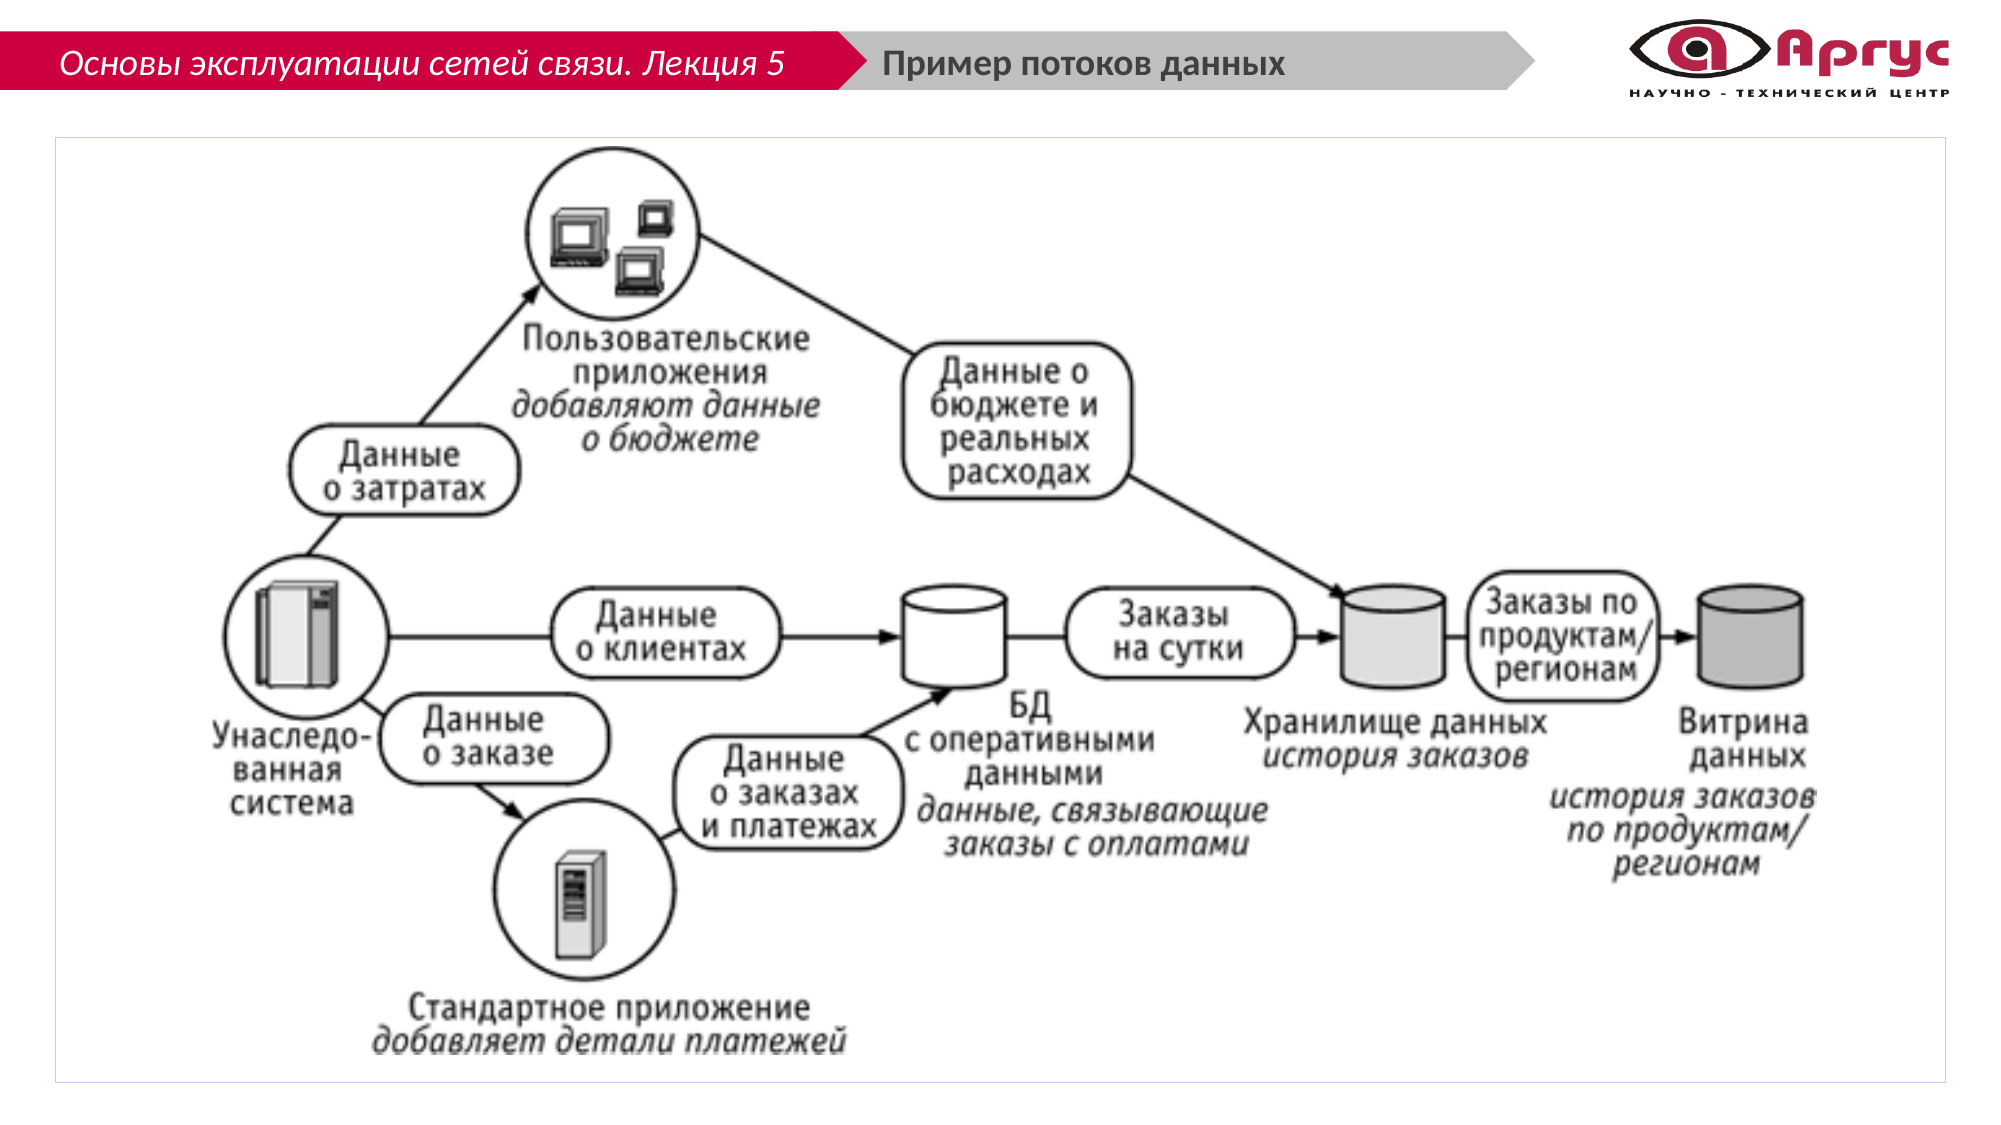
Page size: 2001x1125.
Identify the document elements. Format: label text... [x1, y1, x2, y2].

picture [211, 146, 1817, 1056]
list Пример потоков данных [867, 31, 1489, 91]
picture [1629, 19, 1949, 98]
